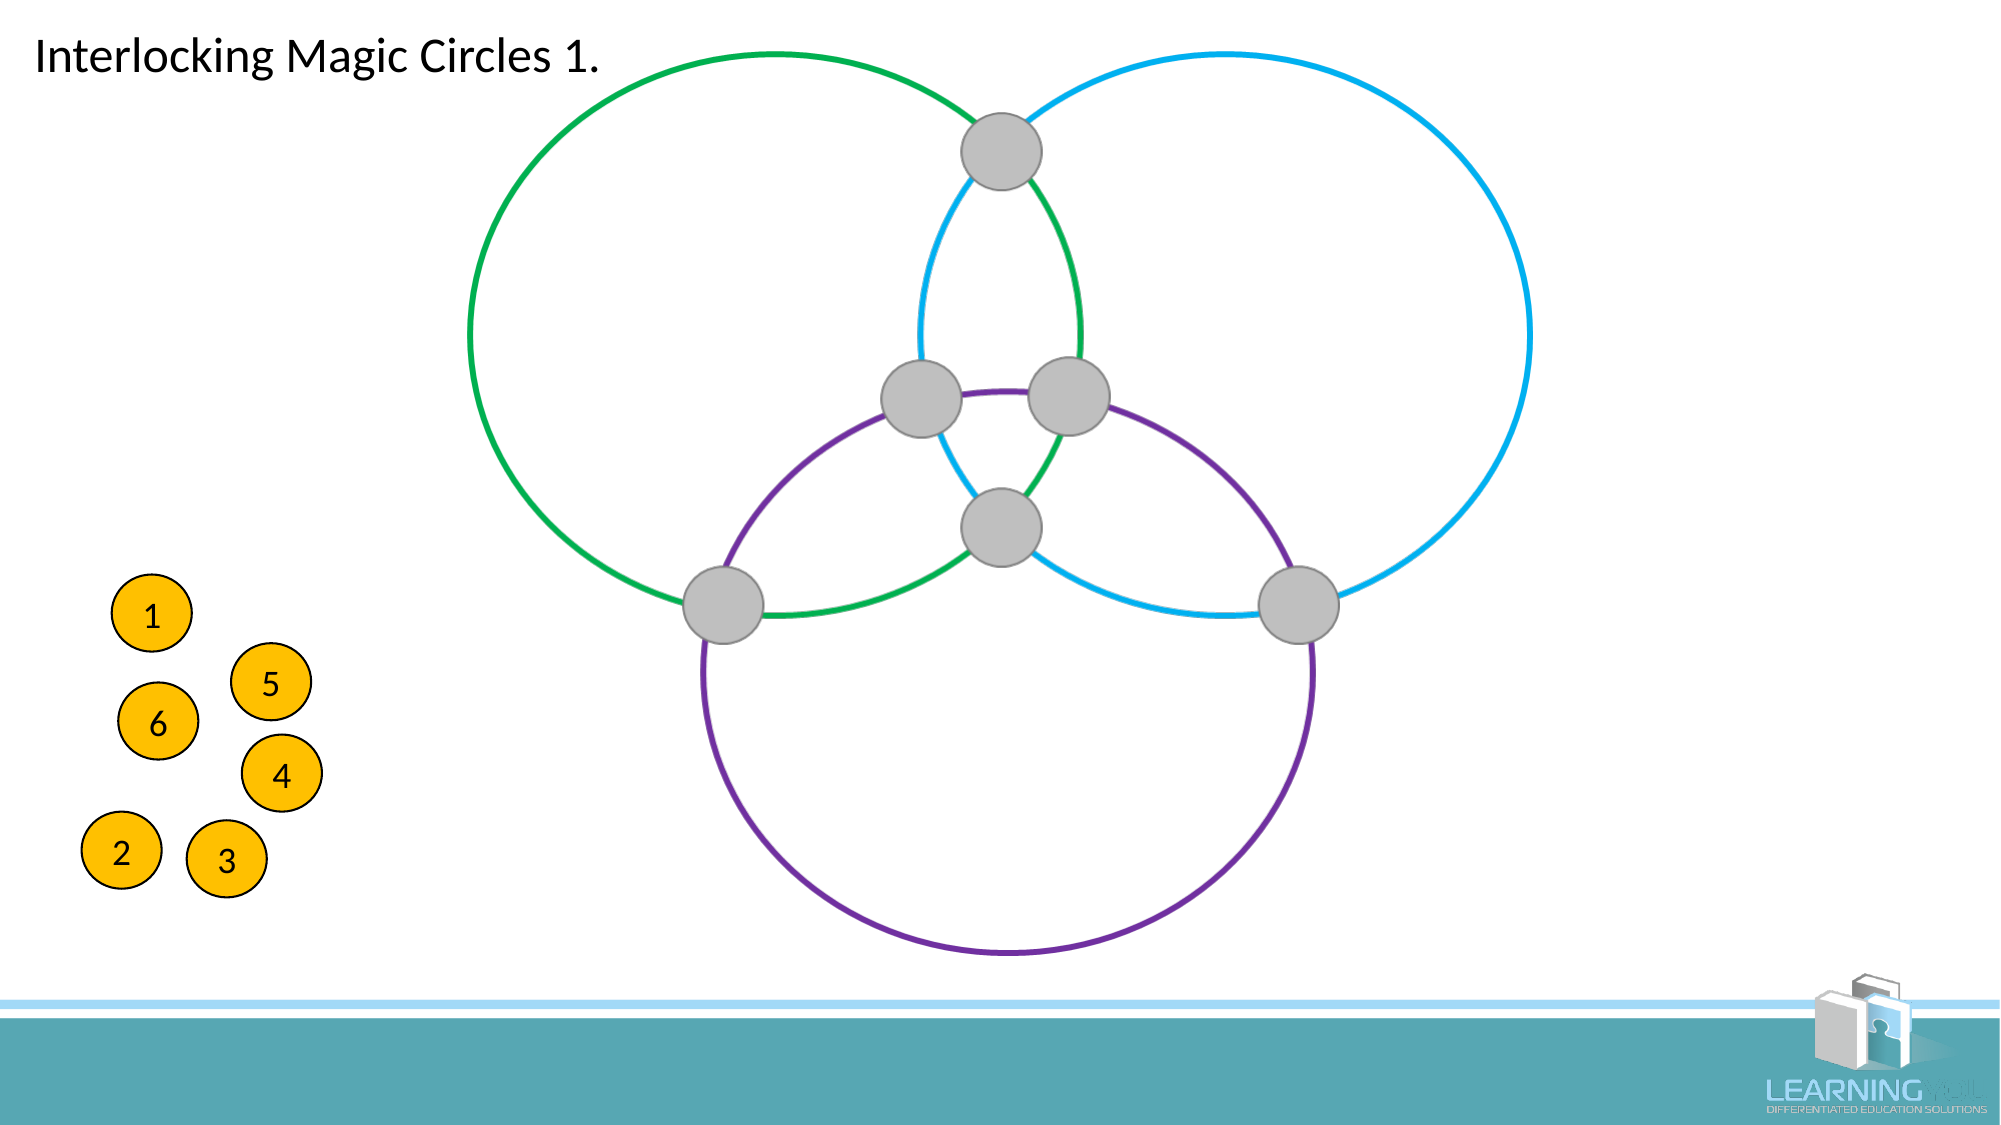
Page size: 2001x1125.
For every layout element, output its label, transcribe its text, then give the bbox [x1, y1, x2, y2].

text_box 2 [80, 810, 163, 890]
picture [1250, 51, 1533, 310]
text_box 3 [185, 819, 268, 899]
picture [0, 973, 2000, 1125]
text_box 1 [110, 573, 193, 653]
text_box 5 [229, 642, 313, 722]
text_box 4 [240, 733, 324, 813]
text_box Interlocking Magic Circles 1. [19, 15, 637, 91]
picture [467, 51, 1533, 956]
text_box 6 [117, 681, 200, 761]
